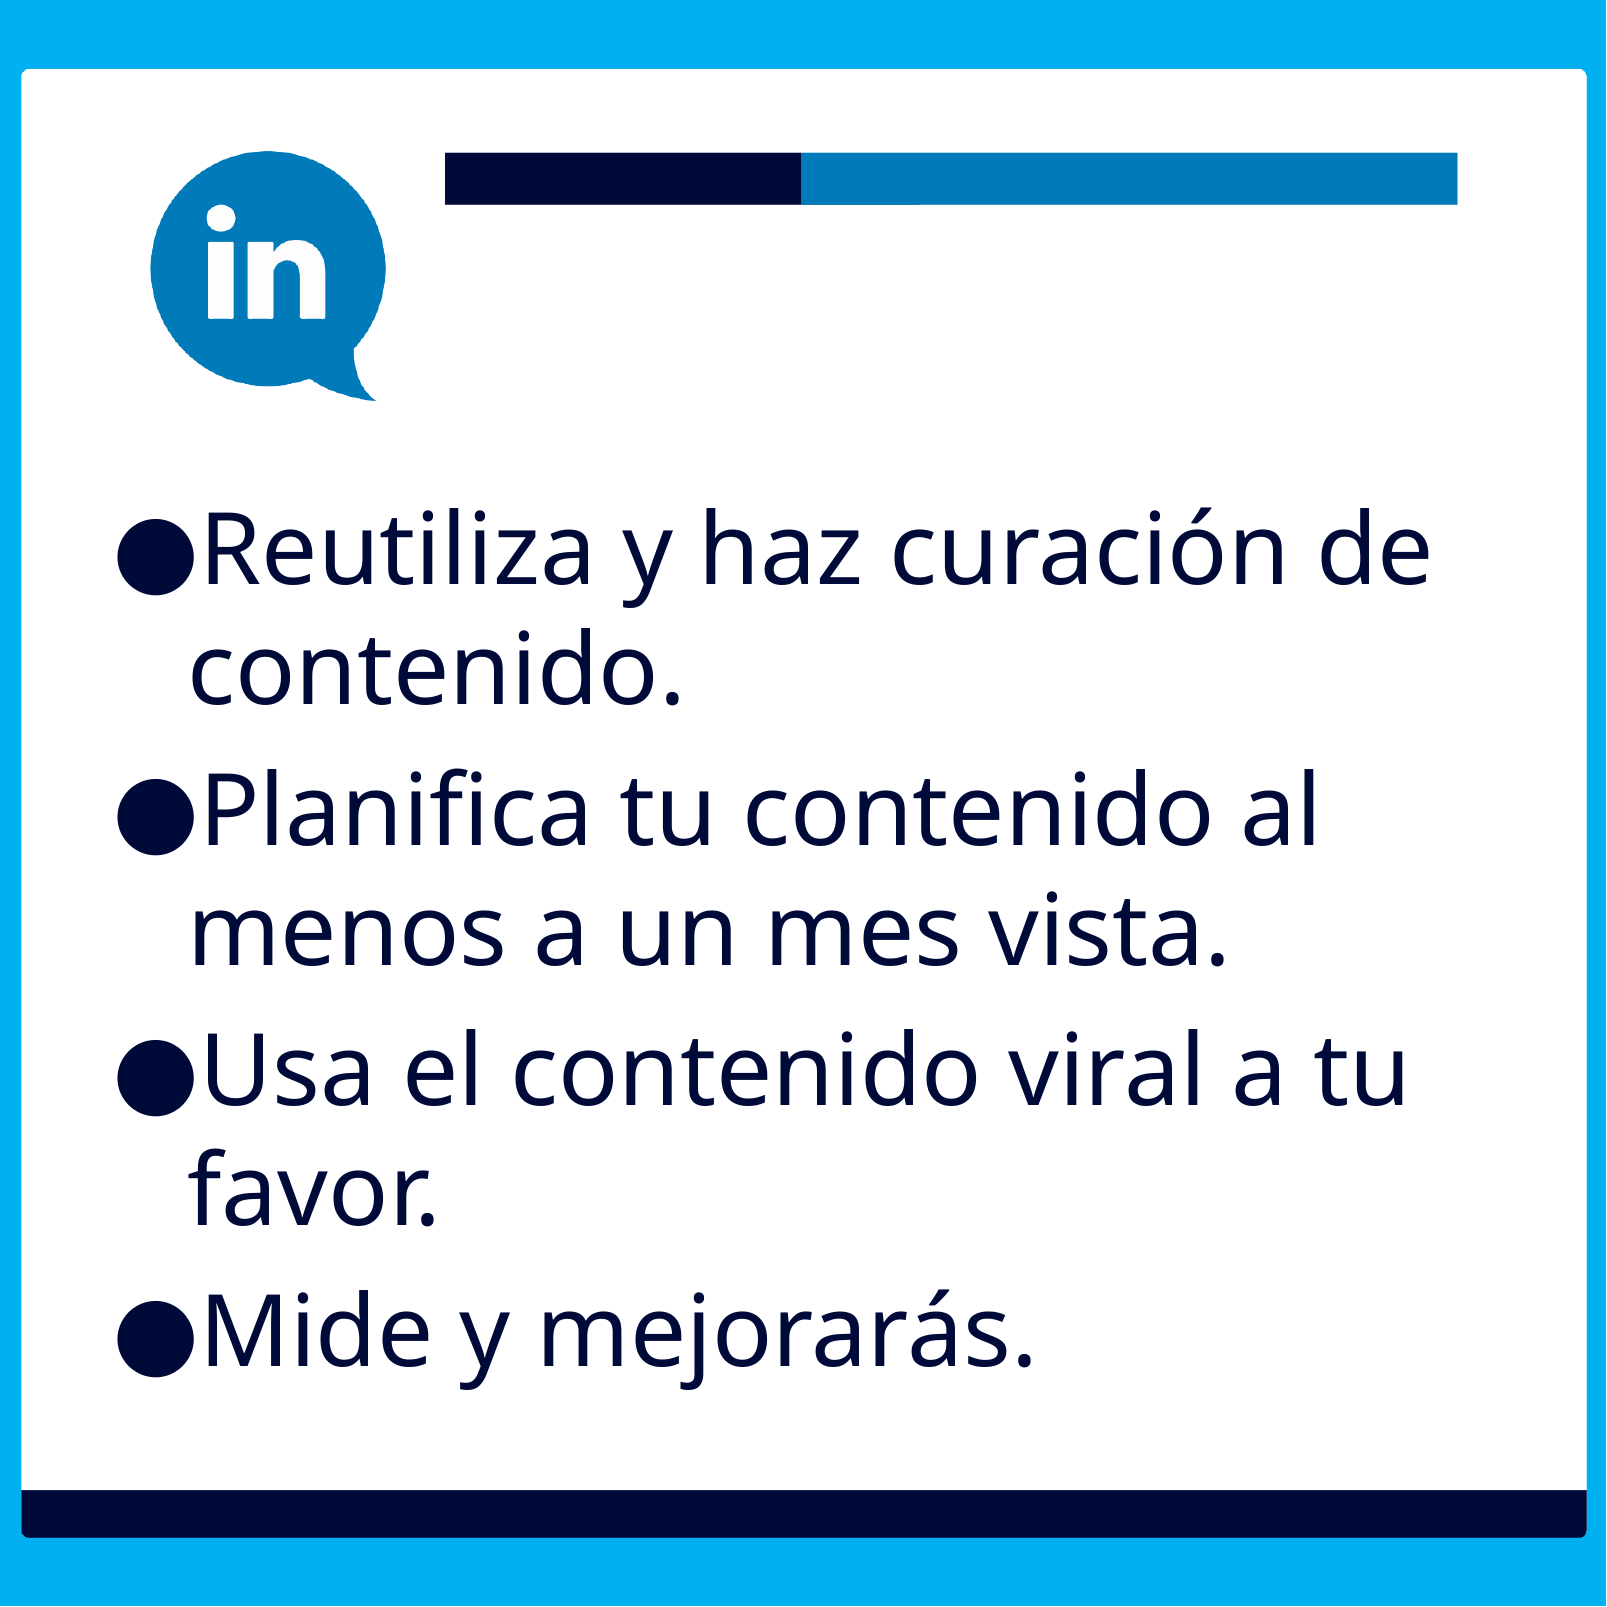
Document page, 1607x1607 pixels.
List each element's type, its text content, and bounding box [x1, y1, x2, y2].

picture [22, 69, 1586, 1537]
subtitle Reutiliza y haz curación de contenido. Planifica tu contenido al menos a un mes vista. Usa el contenido viral a tu favor. Mide y mejorarás. [112, 484, 1494, 1320]
